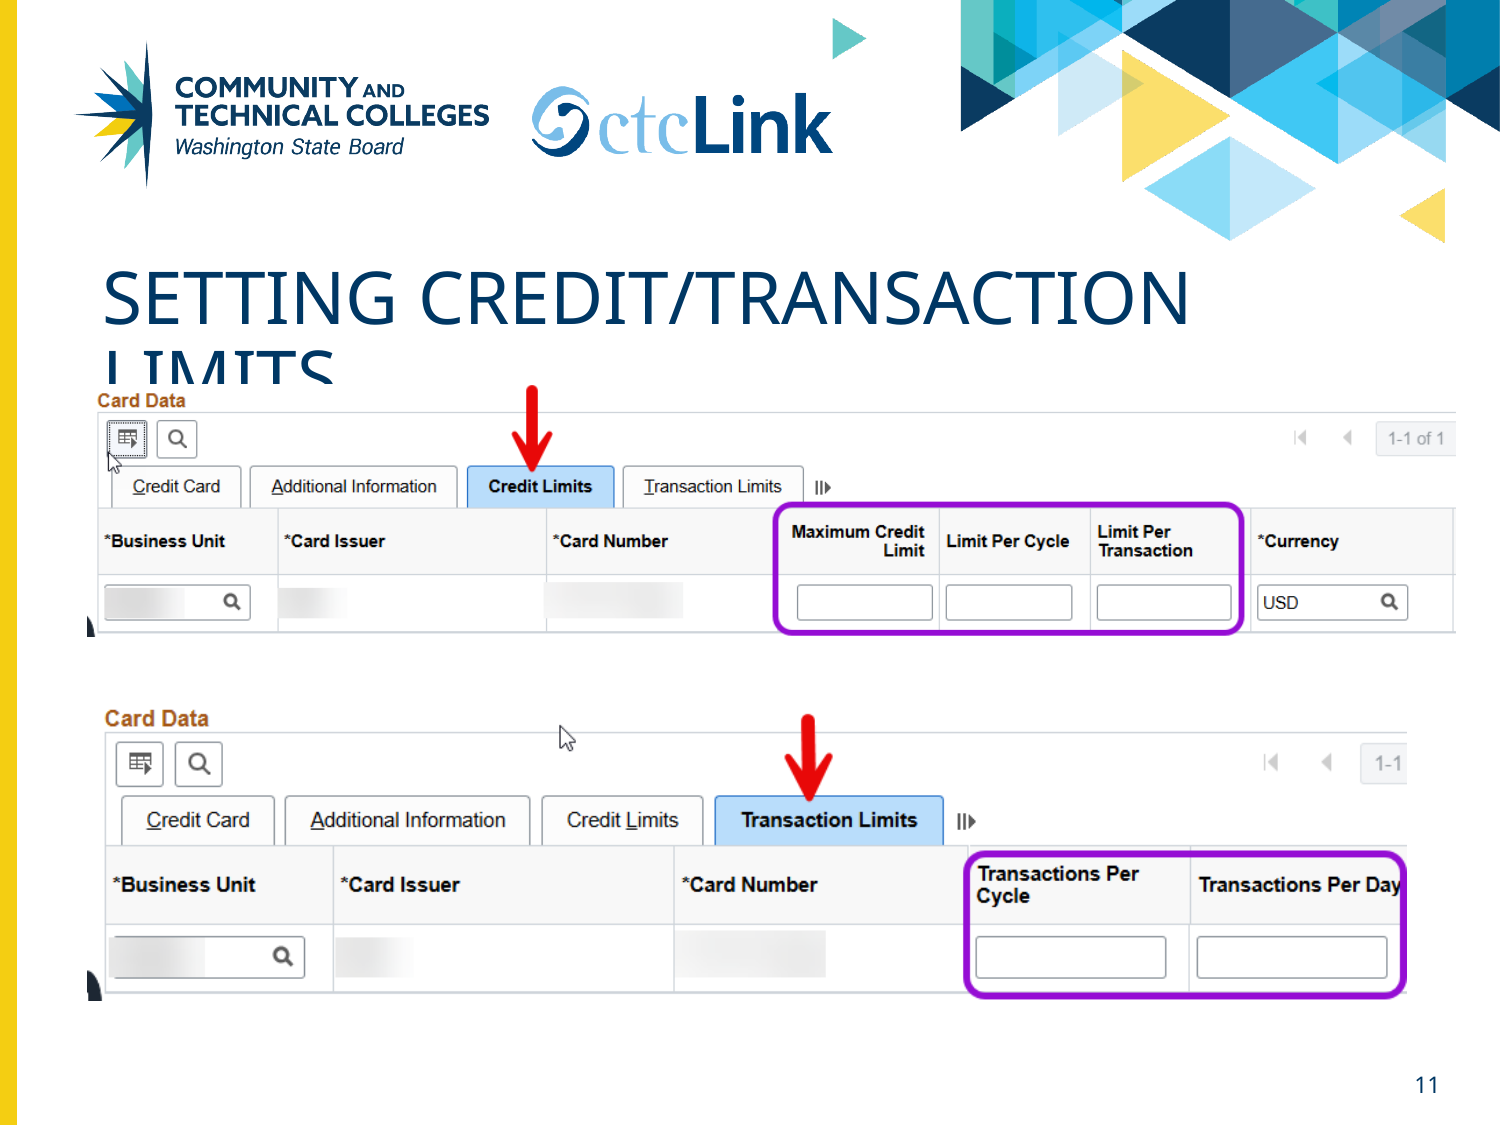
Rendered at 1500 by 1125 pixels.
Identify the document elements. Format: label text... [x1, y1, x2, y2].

slide_number 11 [1378, 1063, 1456, 1103]
picture [87, 699, 1407, 1001]
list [87, 384, 1456, 637]
title Setting Credit/transaction limits [88, 254, 1456, 384]
picture [17, 0, 1500, 243]
